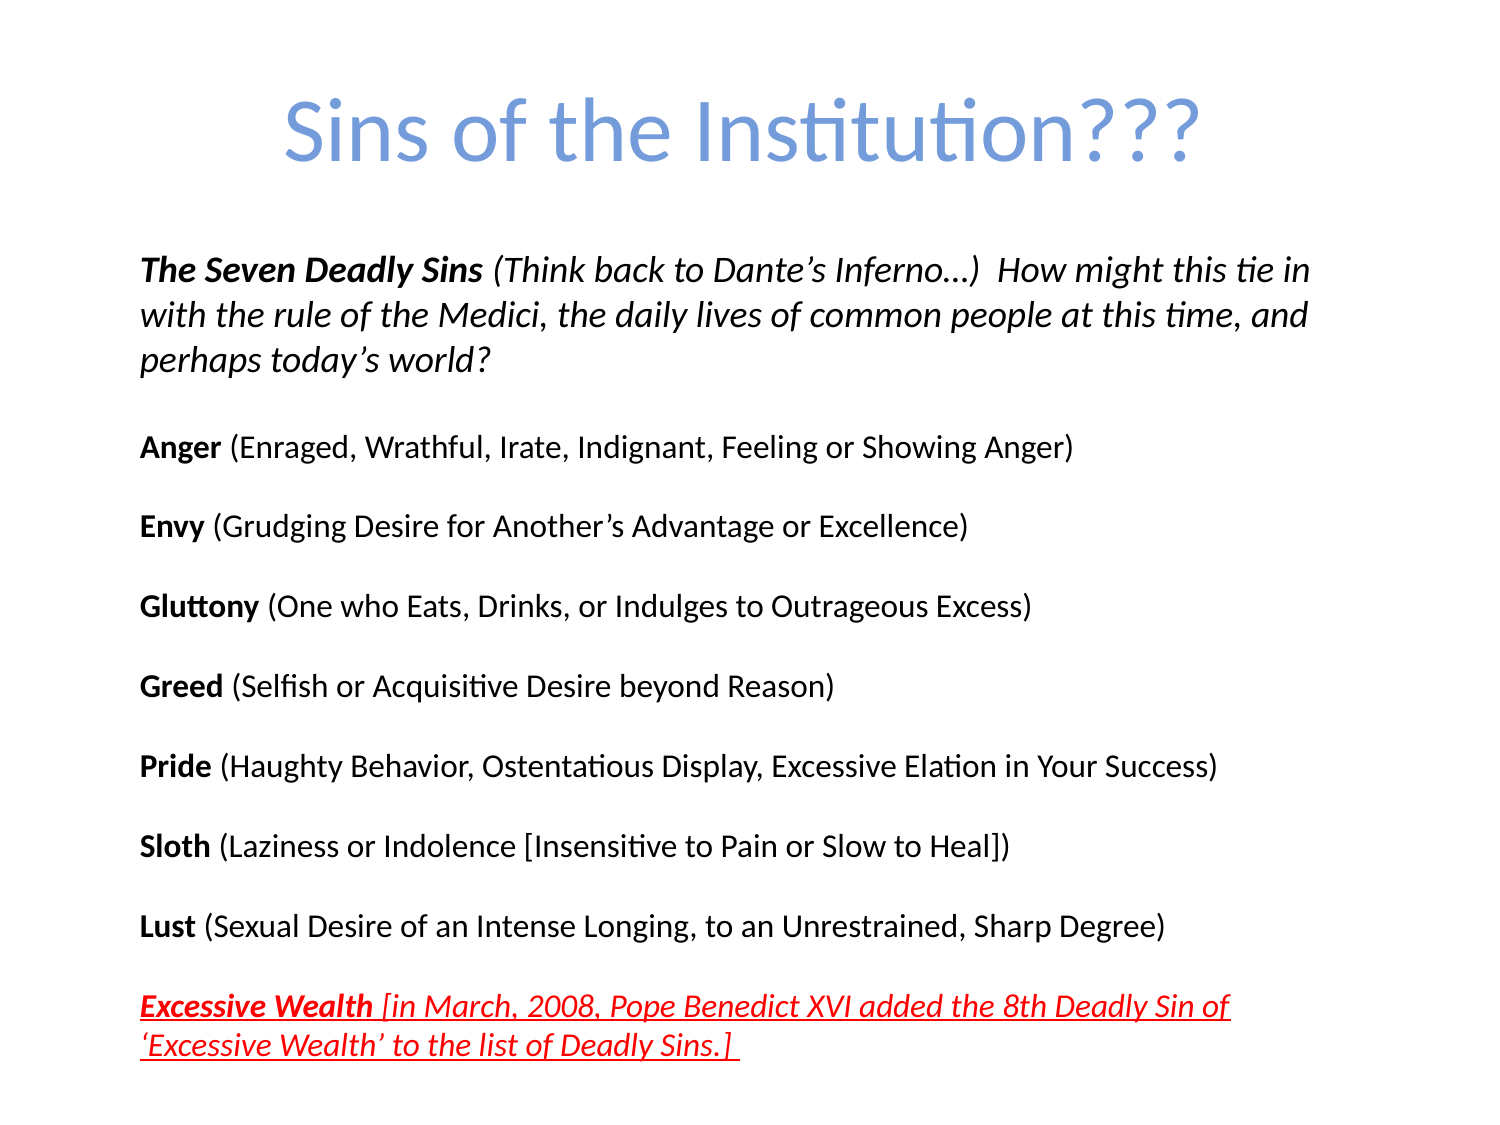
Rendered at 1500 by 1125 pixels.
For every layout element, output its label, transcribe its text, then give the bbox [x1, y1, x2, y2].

title Sins of the Institution??? [0, 37, 1410, 213]
text_box The Seven Deadly Sins (Think back to Dante’s Inferno…) How might this tie in with the rule of the Medici, the daily lives of common people at this time, and perhaps today’s world? Anger (Enraged, Wrathful, Irate, Indignant, Feeling or Showing Anger) Envy (Grudging Desire for Another’s Advantage or Excellence) Gluttony (One who Eats, Drinks, or Indulges to Outrageous Excess) Greed (Selfish or Acquisitive Desire beyond Reason) Pride (Haughty Behavior, Ostentatious Display, Excessive Elation in Your Success) Sloth (Laziness or Indolence [Insensitive to Pain or Slow to Heal]) Lust (Sexual Desire of an Intense Longing, to an Unrestrained, Sharp Degree) Excessive Wealth [in March, 2008, Pope Benedict XVI added the 8th Deadly Sin of ‘Excessive Wealth’ to the list of Deadly Sins.] [125, 237, 1375, 1125]
